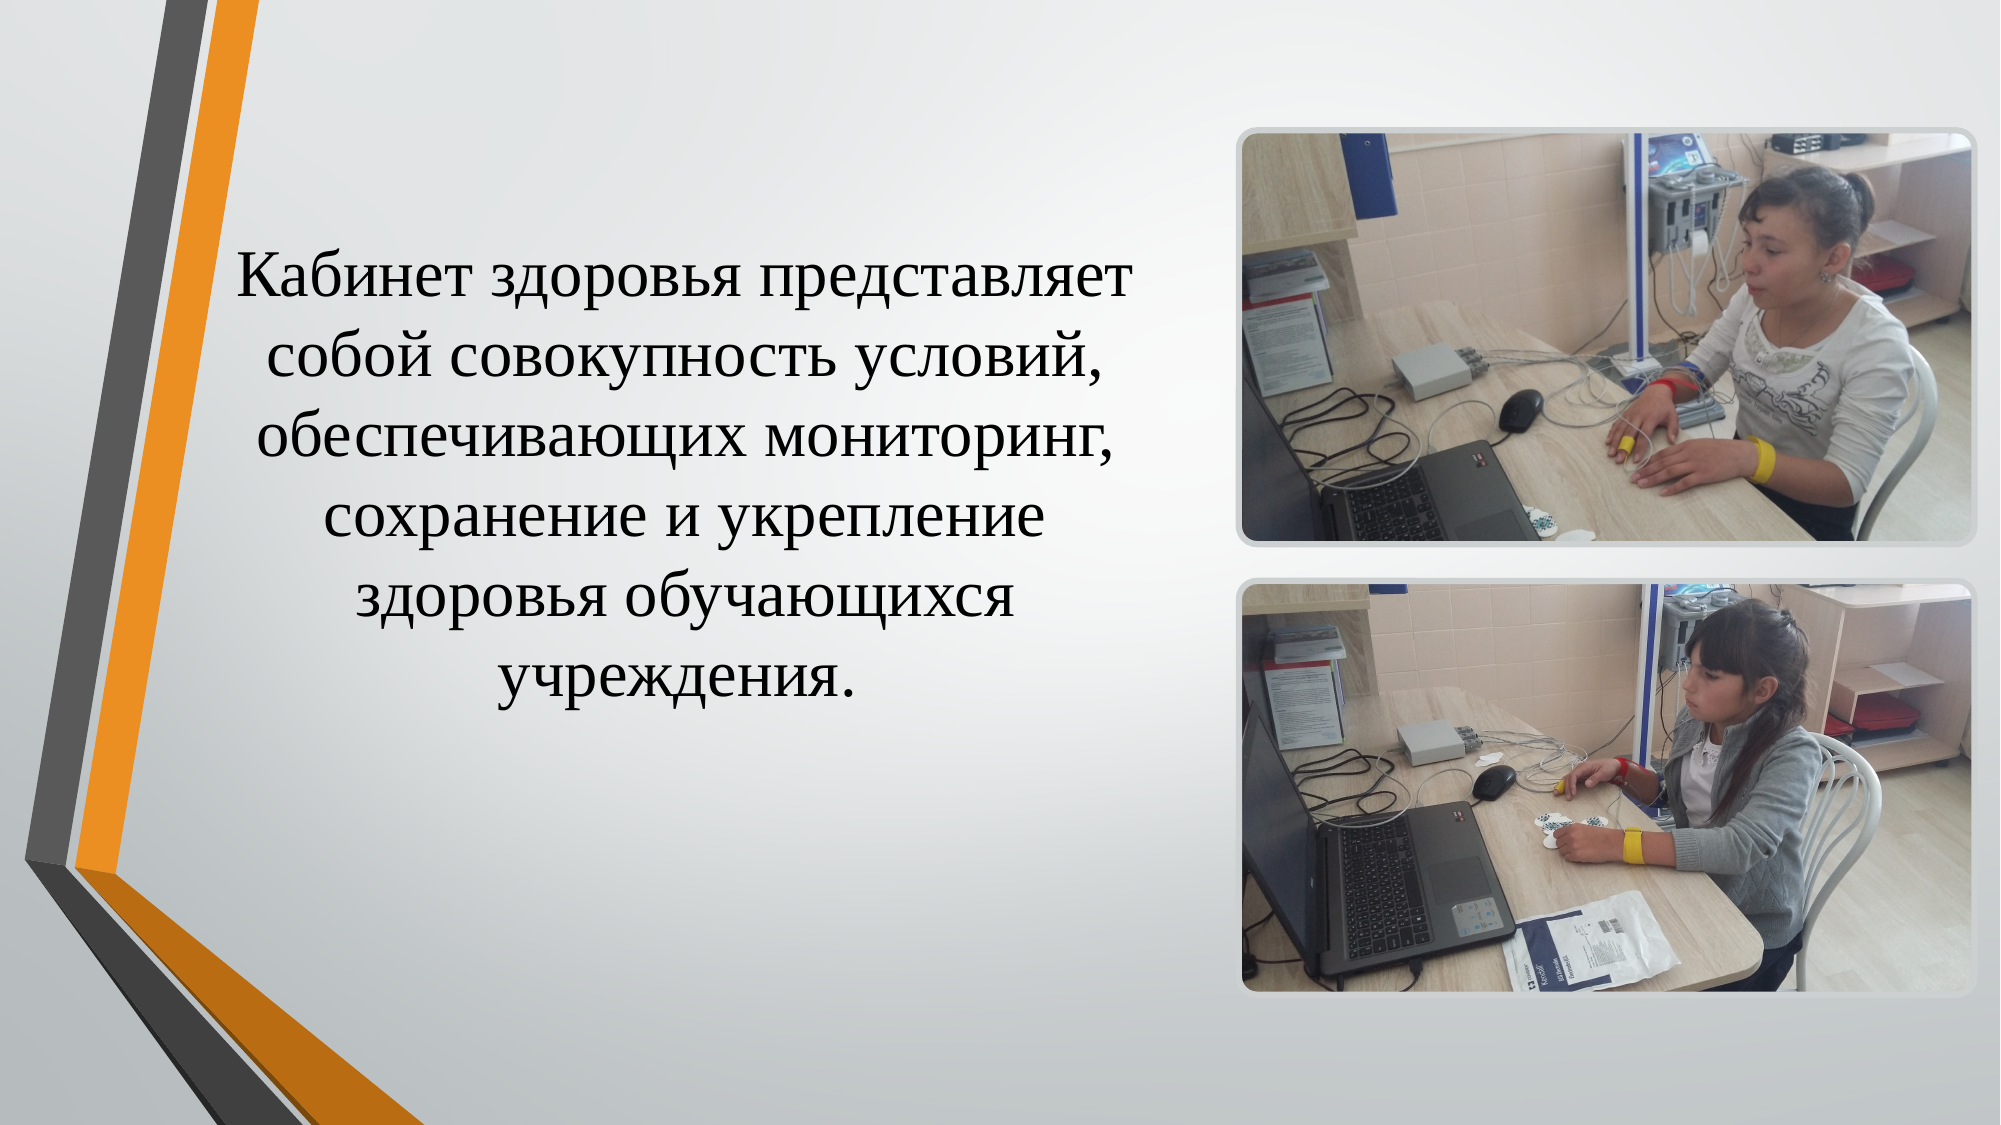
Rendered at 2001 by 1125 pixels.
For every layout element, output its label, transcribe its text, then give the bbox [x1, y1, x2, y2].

title Кабинет здоровья представляет собой совокупность условий, обеспечивающих мониторинг, сохранение и укрепление здоровья обучающихся учреждения. [200, 358, 1171, 581]
picture [1238, 580, 1975, 995]
picture [1238, 130, 1975, 545]
